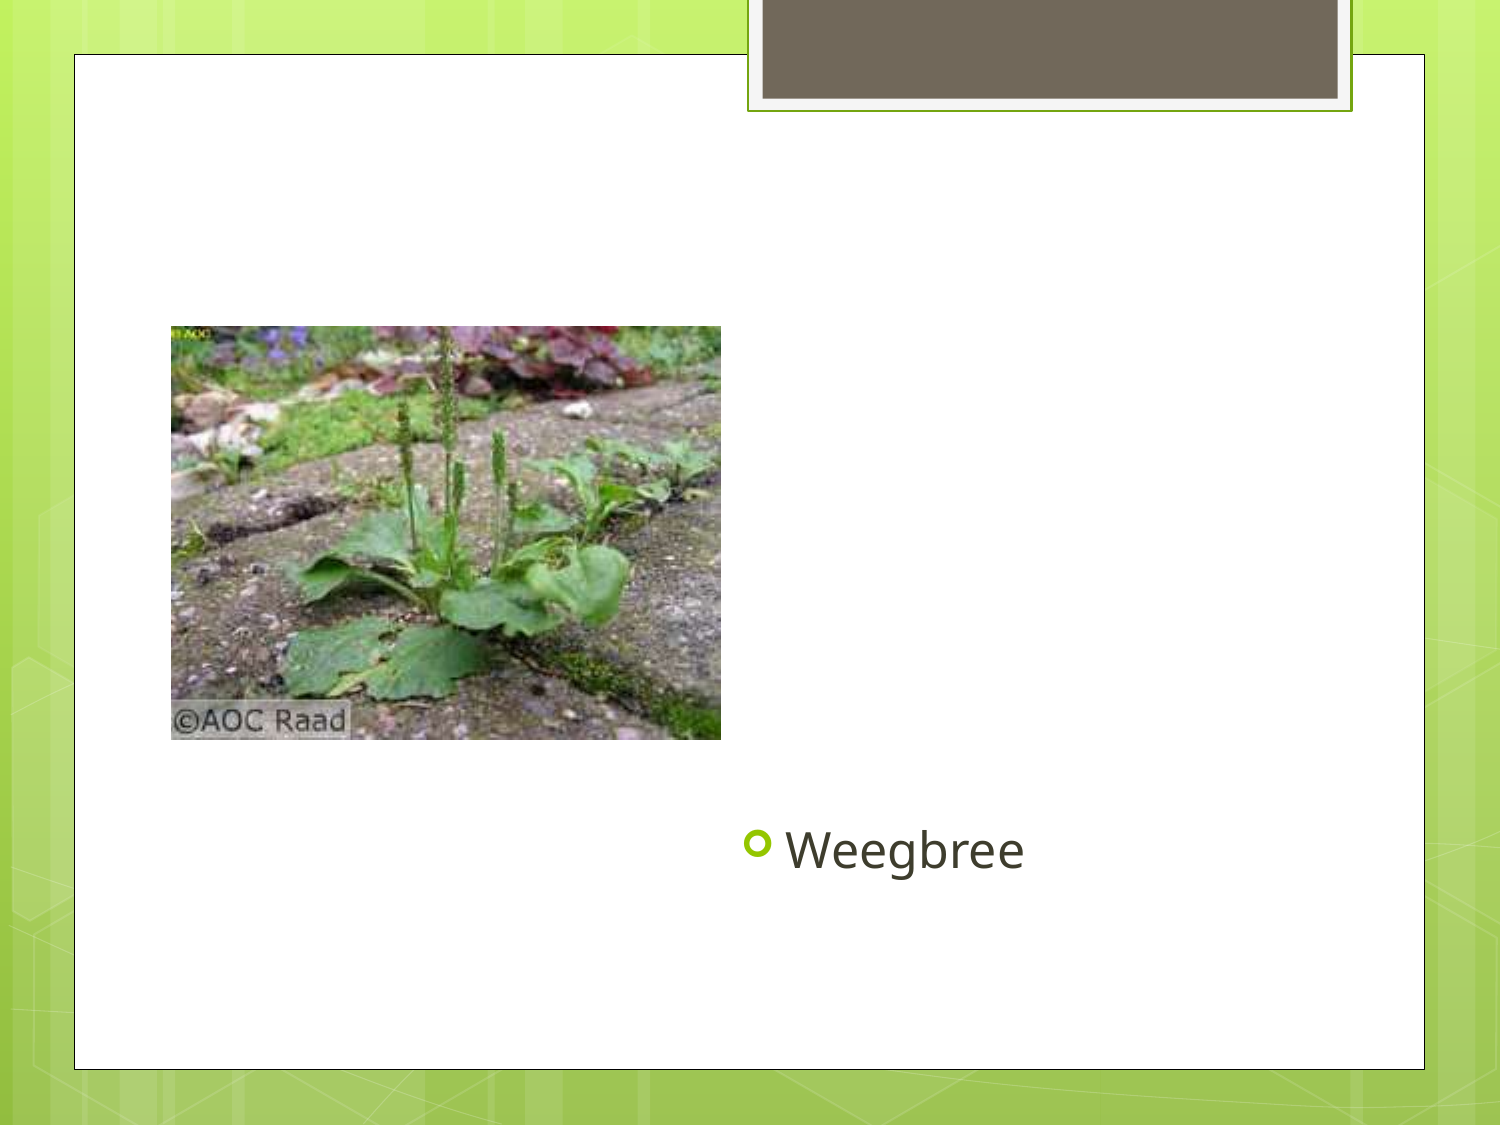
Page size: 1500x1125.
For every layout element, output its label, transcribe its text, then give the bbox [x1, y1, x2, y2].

list Weegbree [714, 810, 1283, 957]
picture [170, 326, 721, 740]
